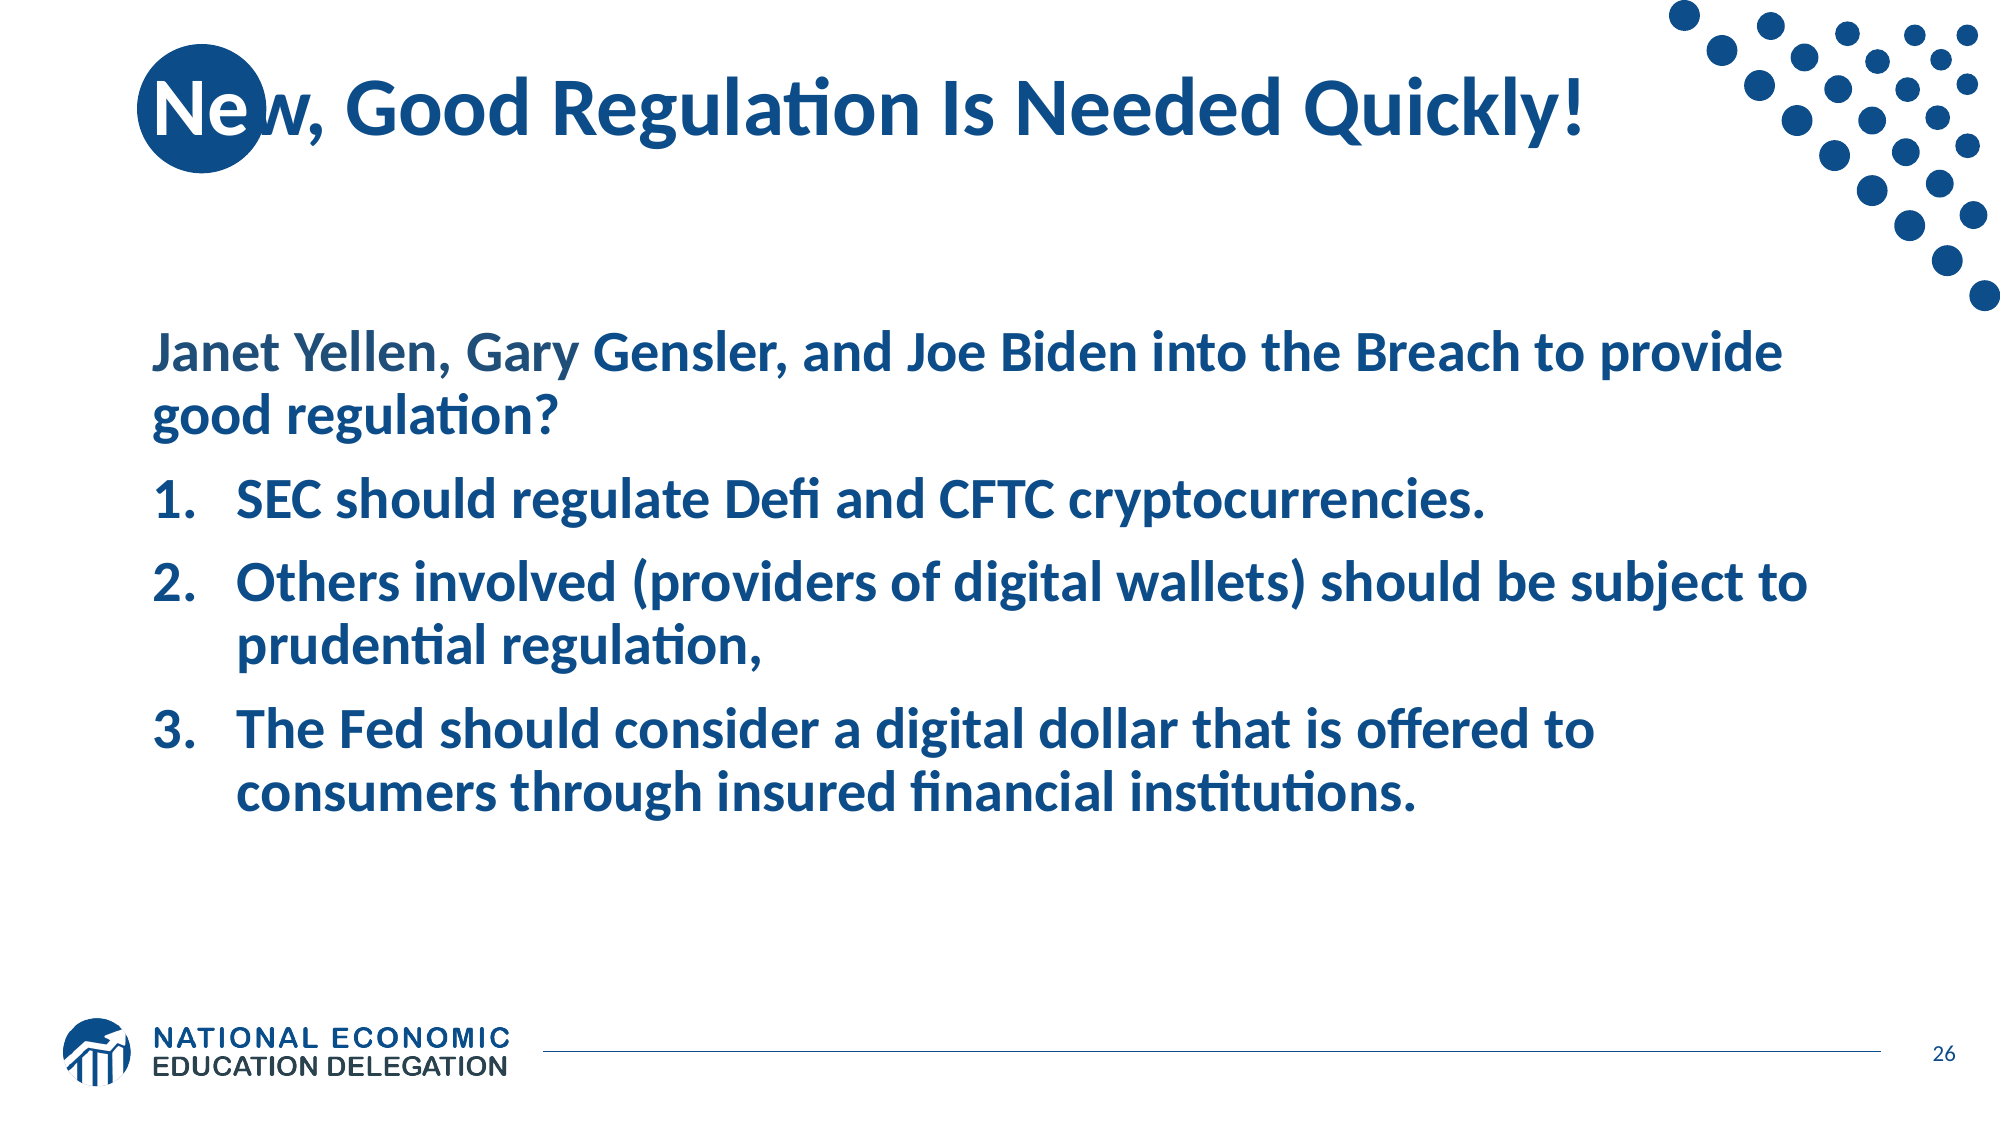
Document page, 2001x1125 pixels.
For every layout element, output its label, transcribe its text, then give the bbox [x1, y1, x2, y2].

title New, Good Regulation Is Needed Quickly! [137, 0, 1863, 218]
slide_number 26 [1521, 1022, 1972, 1082]
picture [55, 1013, 520, 1091]
list Janet Yellen, Gary Gensler, and Joe Biden into the Breach to provide good regulation? SEC should regulate Defi and CFTC cryptocurrencies. Others involved (providers of digital wallets) should be subject to prudential regulation, The Fed should consider a digital dollar that is offered to consumers through insured financial institutions. [137, 257, 1863, 972]
